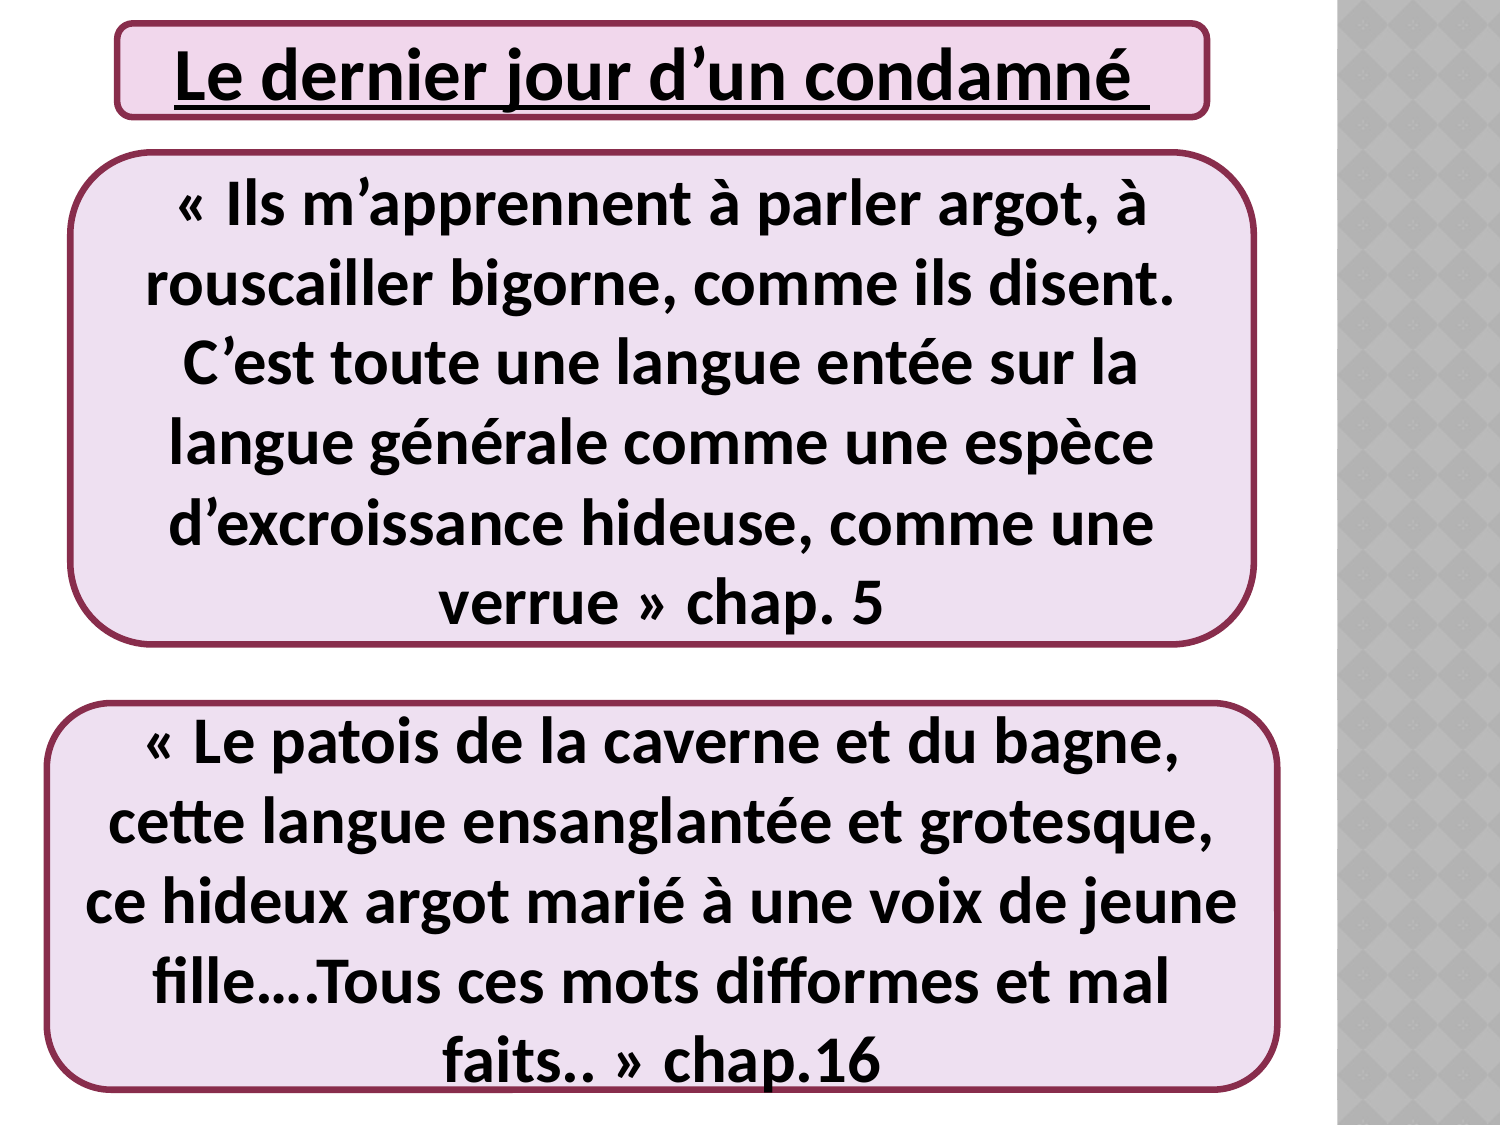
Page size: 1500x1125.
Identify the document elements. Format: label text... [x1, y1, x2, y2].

text_box Le dernier jour d’un condamné [113, 20, 1211, 121]
text_box « Le patois de la caverne et du bagne, cette langue ensanglantée et grotesque, ce hideux argot marié à une voix de jeune fille….Tous ces mots difformes et mal faits.. » chap.16 [43, 699, 1281, 1094]
text_box « Ils m’apprennent à parler argot, à rouscailler bigorne, comme ils disent. C’est toute une langue entée sur la langue générale comme une espèce d’excroissance hideuse, comme une verrue » chap. 5 [66, 149, 1258, 648]
